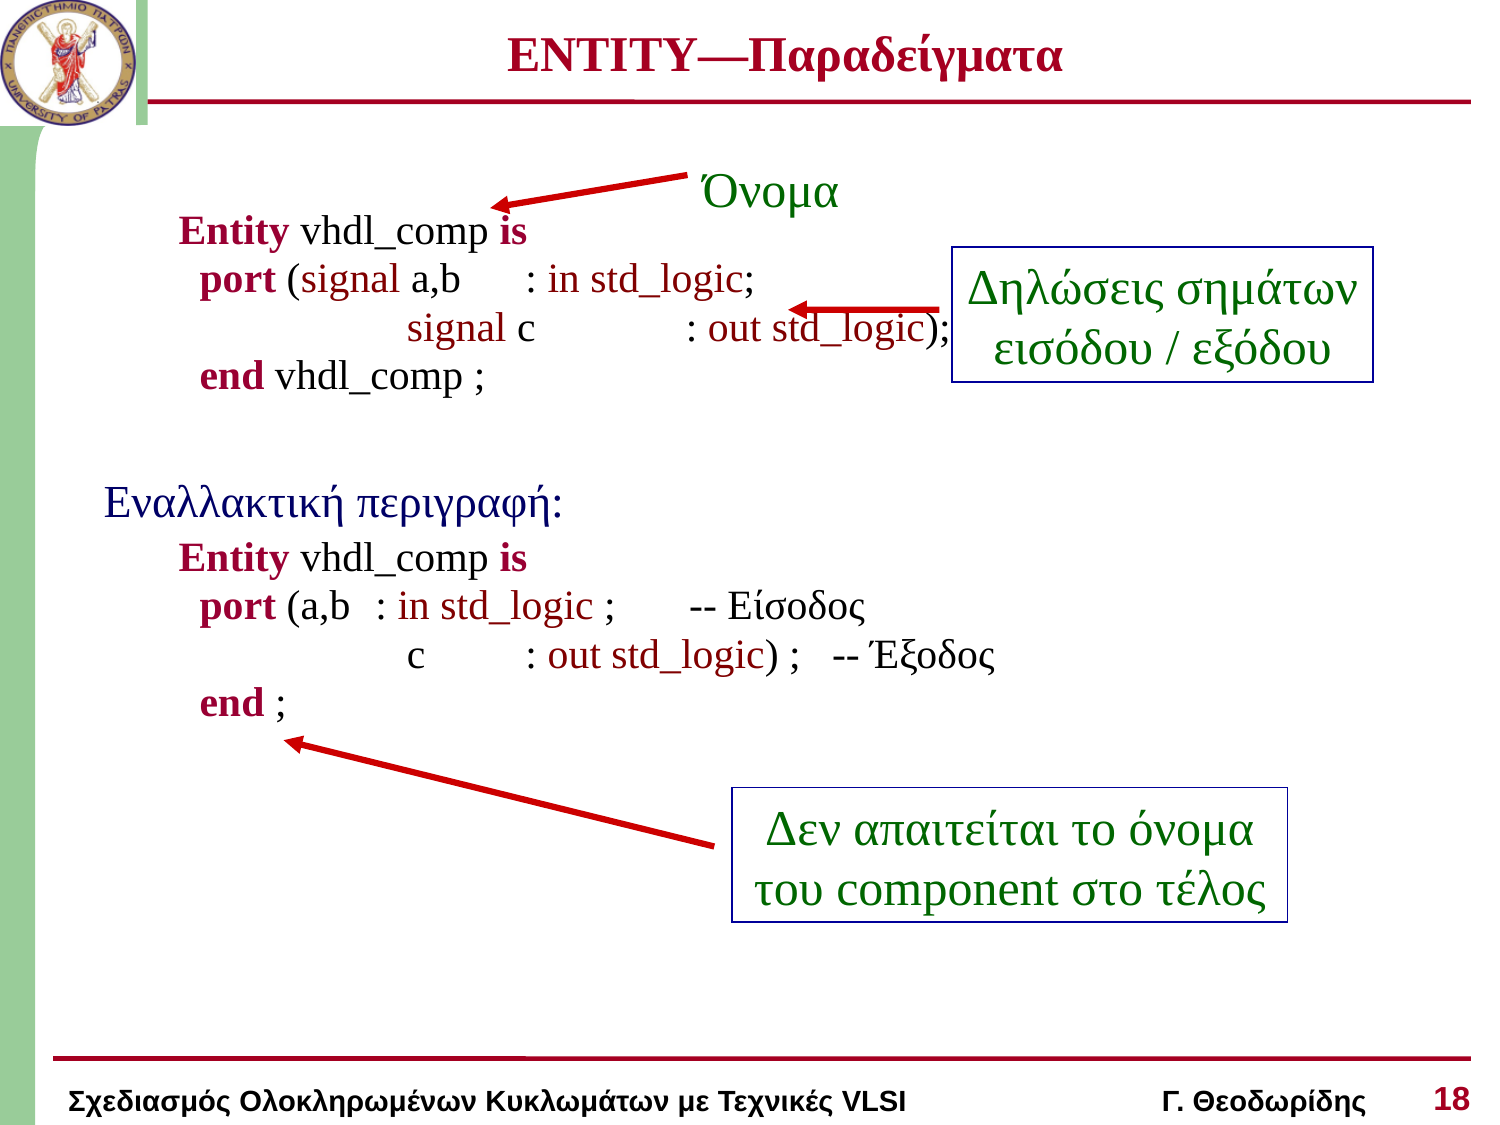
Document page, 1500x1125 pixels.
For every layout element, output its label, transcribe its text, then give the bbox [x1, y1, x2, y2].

slide_number 18 [1403, 1044, 1500, 1125]
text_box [489, 149, 855, 226]
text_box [283, 739, 1288, 925]
picture [0, 0, 136, 126]
footer Σχεδιασμός Ολοκληρωμένων Κυκλωμάτων με Τεχνικές VLSI Γ. Θεοδωρίδης [53, 1065, 1403, 1125]
title ENTITY―Παραδείγματα [112, 19, 1459, 91]
list Entity vhdl_comp is port (signal a,b : in std_logic; signal c : out std_logic); end vhdl_comp ; Εναλλακτική περιγραφή: Entity vhdl_comp is port (a,b : in std_logic ; -- Είσοδος c : out std_logic) ; -- Έξοδος end ; [88, 137, 1447, 999]
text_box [787, 247, 1374, 385]
